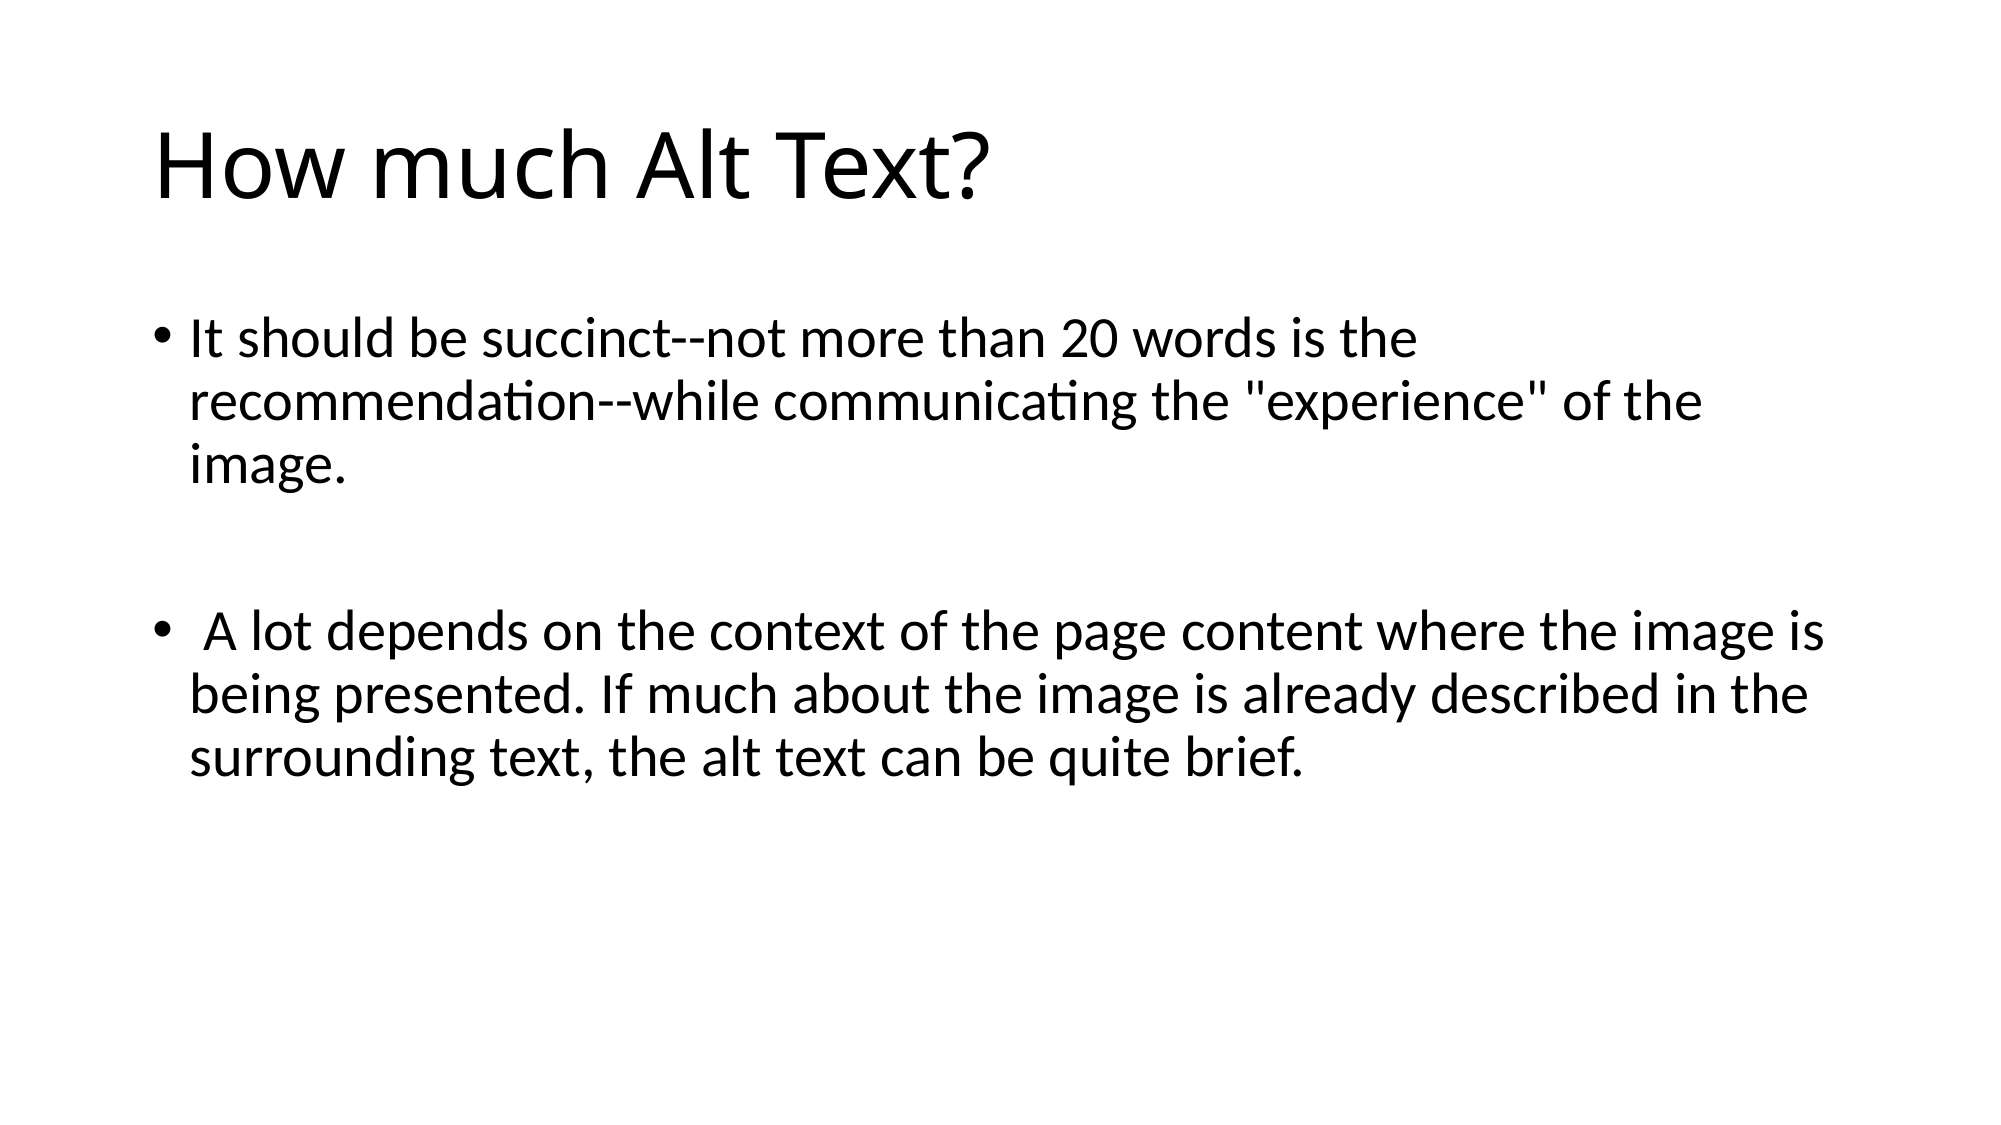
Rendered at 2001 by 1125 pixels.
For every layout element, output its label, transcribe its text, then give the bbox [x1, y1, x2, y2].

list It should be succinct--not more than 20 words is the recommendation--while communicating the "experience" of the image. A lot depends on the context of the page content where the image is being presented. If much about the image is already described in the surrounding text, the alt text can be quite brief. [137, 299, 1863, 1014]
title How much Alt Text? [137, 59, 1863, 278]
